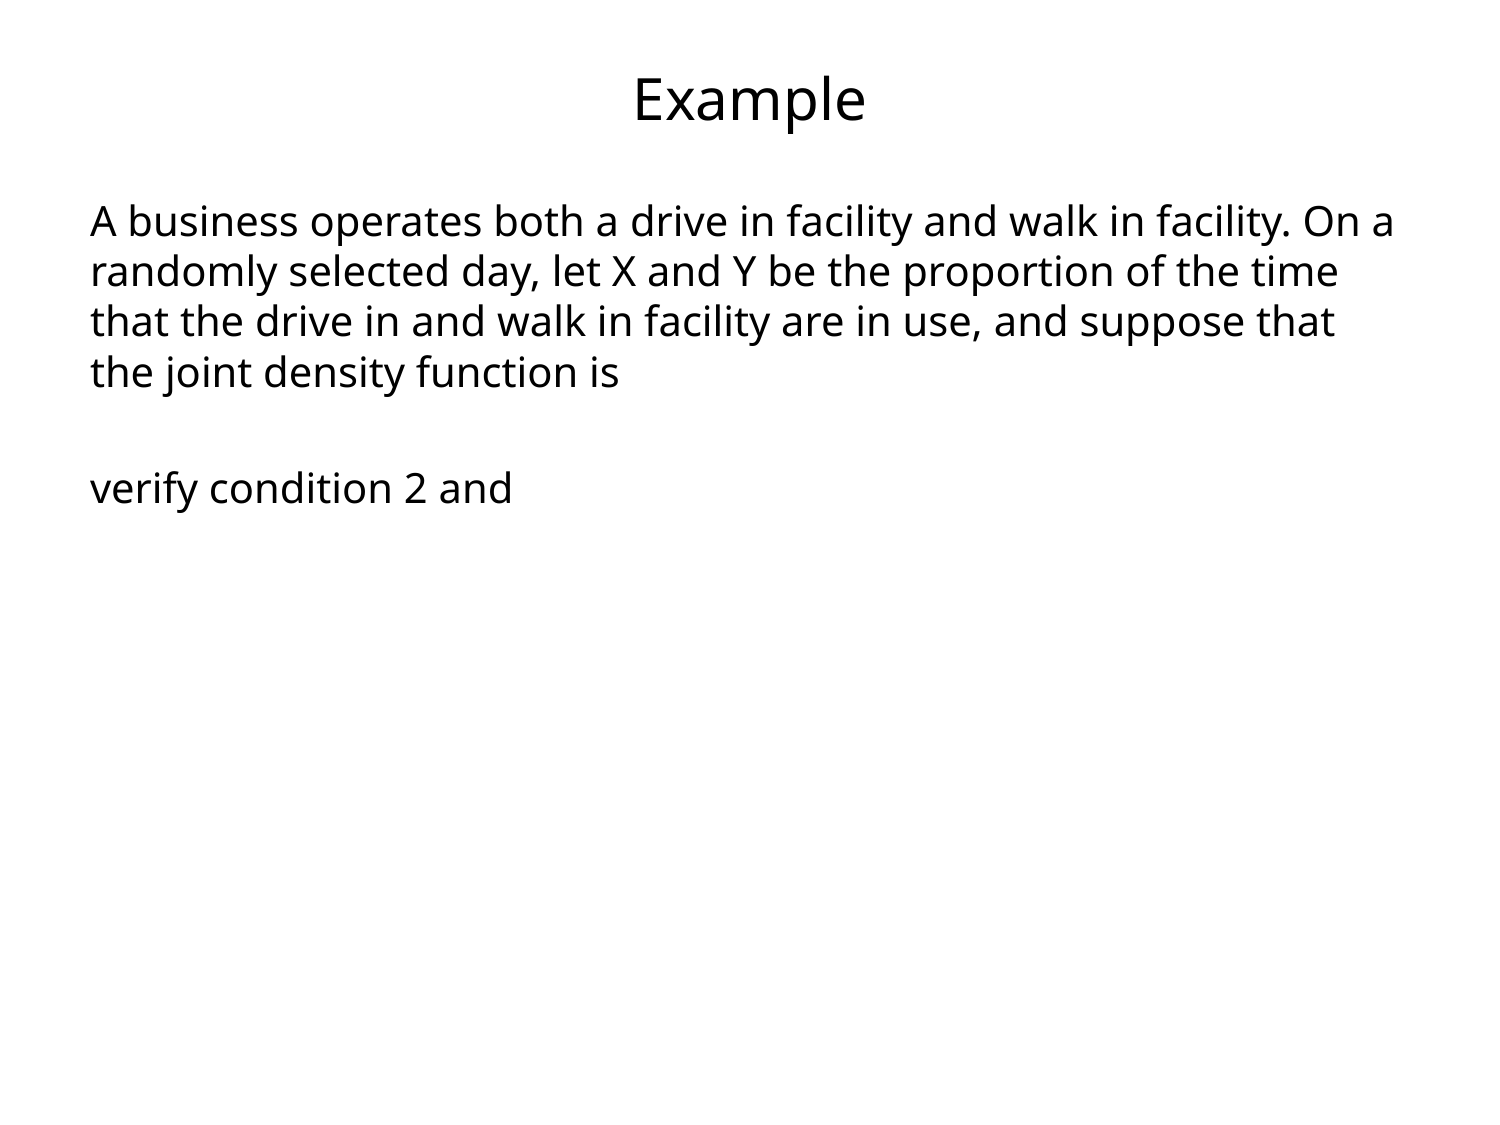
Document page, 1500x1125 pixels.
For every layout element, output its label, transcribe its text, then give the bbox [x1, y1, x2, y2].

title Example [75, 45, 1425, 150]
